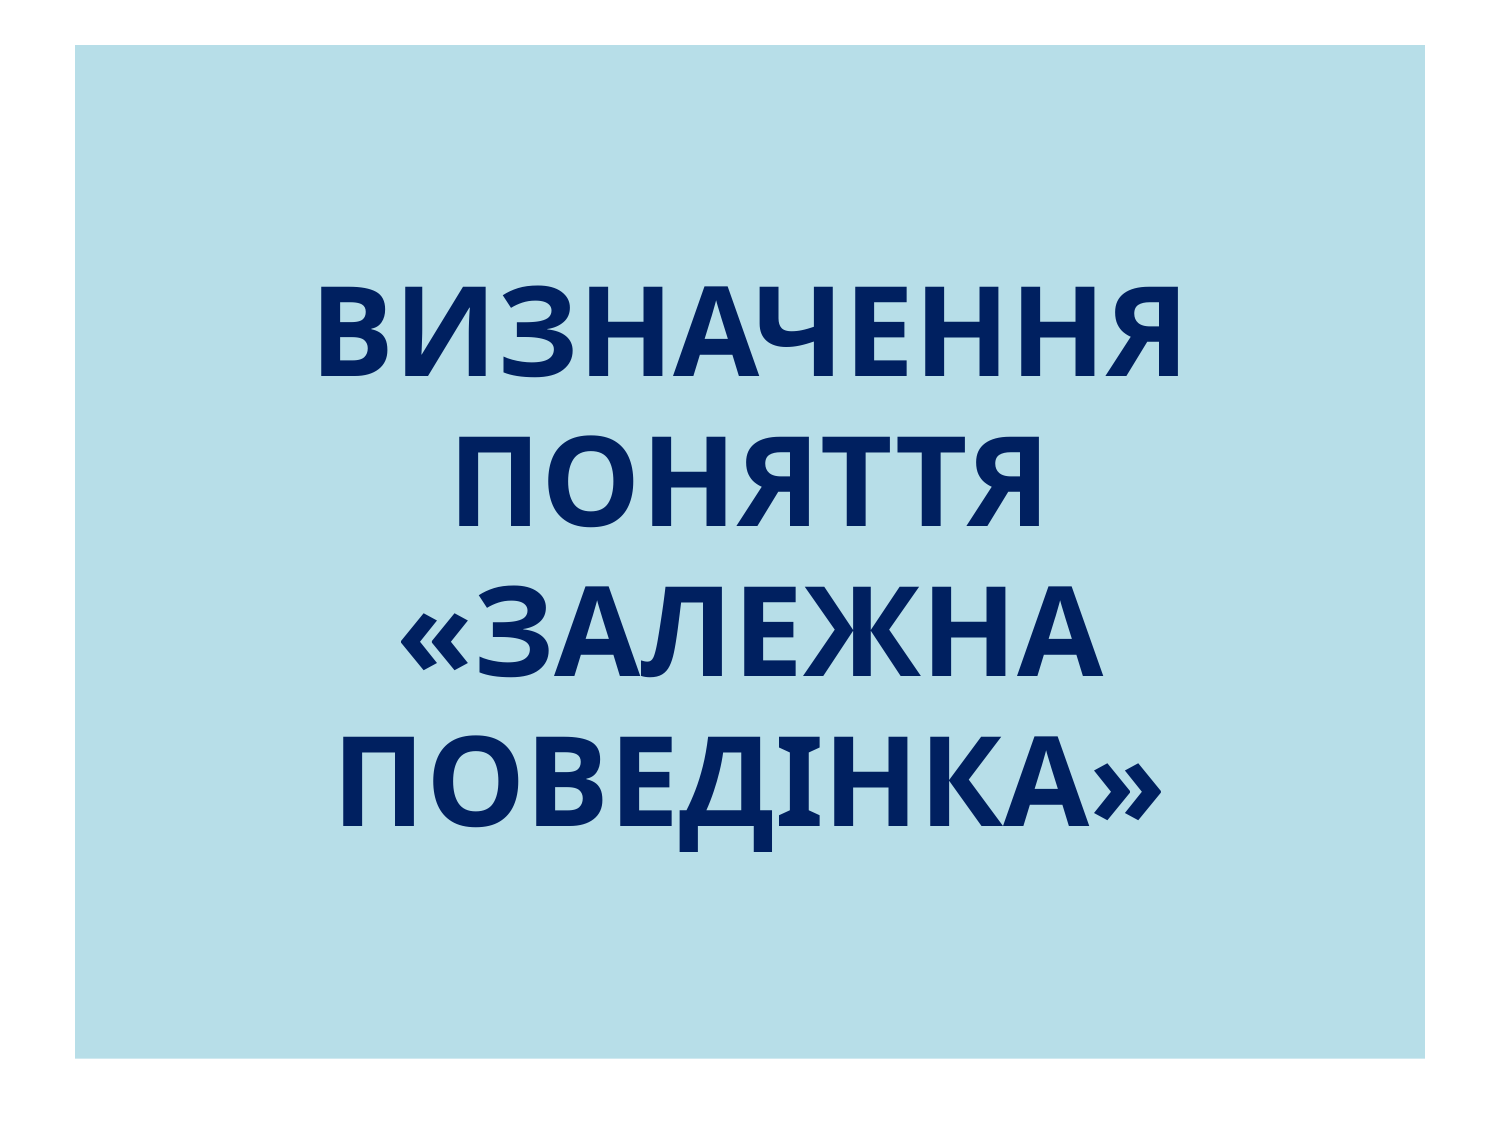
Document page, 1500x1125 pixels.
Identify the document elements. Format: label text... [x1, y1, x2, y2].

title ВИЗНАЧЕННЯ ПОНЯТТЯ «ЗАЛЕЖНА ПОВЕДІНКА» [74, 44, 1426, 1059]
